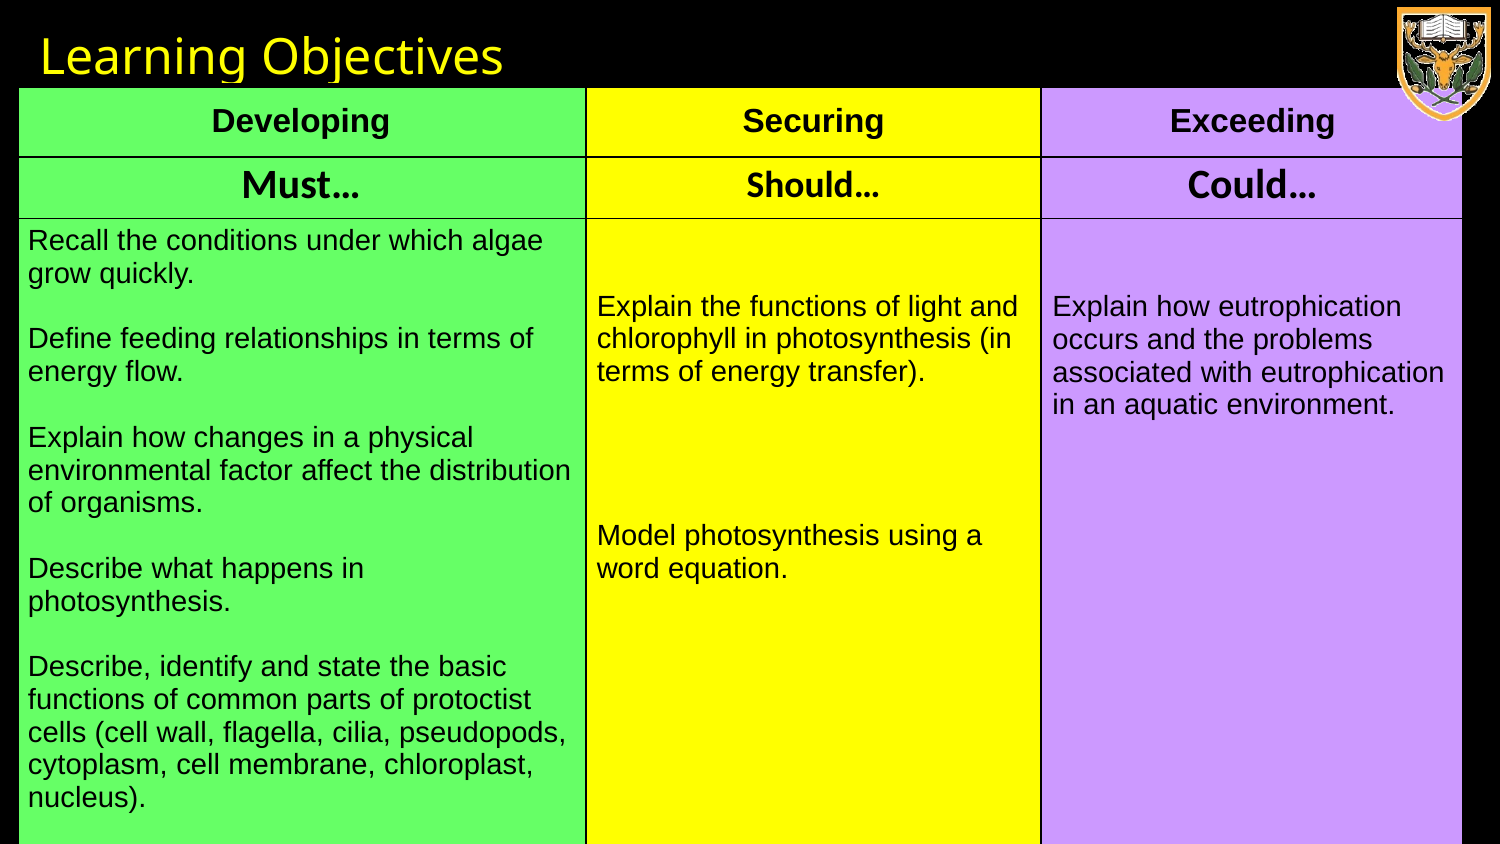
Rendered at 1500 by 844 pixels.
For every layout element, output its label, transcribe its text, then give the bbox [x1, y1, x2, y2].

table_cell Recall the conditions under which algae grow quickly. Define feeding relationships in terms of energy flow. Explain how changes in a physical environmental factor affect the distribution of organisms. Describe what happens in photosynthesis. Describe, identify and state the basic functions of common parts of protoctist cells (cell wall, flagella, cilia, pseudopods, cytoplasm, cell membrane, chloroplast, nucleus). [19, 219, 585, 844]
table_header Developing [19, 88, 585, 156]
text_box Learning Objectives [24, 17, 1102, 83]
table_header Securing [587, 88, 1040, 156]
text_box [1396, 7, 1491, 122]
table_cell Could… [1042, 158, 1462, 218]
table_cell Explain how eutrophication occurs and the problems associated with eutrophication in an aquatic environment. [1042, 219, 1462, 844]
table_cell Explain the functions of light and chlorophyll in photosynthesis (in terms of energy transfer). Model photosynthesis using a word equation. [587, 219, 1040, 844]
table_cell Should… [587, 158, 1040, 218]
table_cell Must… [19, 158, 585, 218]
table_header Exceeding [1042, 88, 1462, 156]
